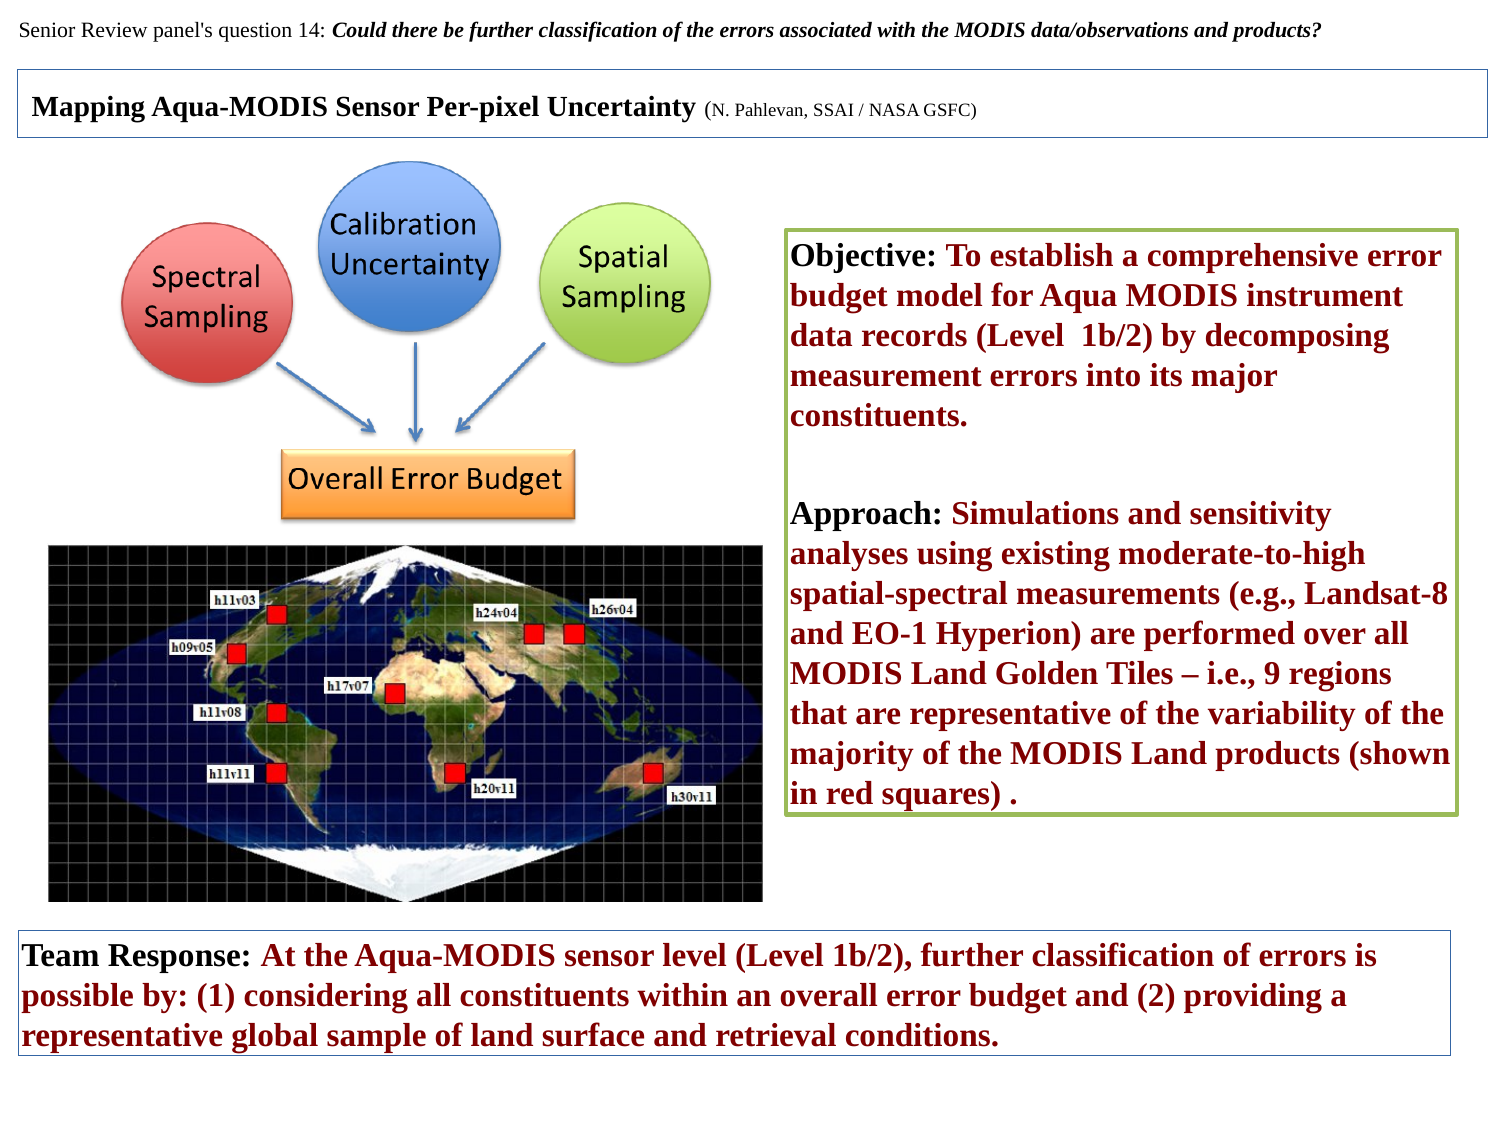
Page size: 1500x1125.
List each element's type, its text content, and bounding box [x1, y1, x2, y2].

text_box Senior Review panel's question 14: Could there be further classification of the errors associated with the MODIS data/observations and products? [16, 14, 1349, 44]
picture [46, 542, 764, 902]
picture [46, 158, 723, 528]
text_box Objective: To establish a comprehensive error budget model for Aqua MODIS instrument data records (Level 1b/2) by decomposing measurement errors into its major constituents. Approach: Simulations and sensitivity analyses using existing moderate-to-high spatial-spectral measurements (e.g., Landsat-8 and EO-1 Hyperion) are performed over all MODIS Land Golden Tiles – i.e., 9 regions that are representative of the variability of the majority of the MODIS Land products (shown in red squares) . [784, 228, 1459, 817]
text_box Mapping Aqua-MODIS Sensor Per-pixel Uncertainty (N. Pahlevan, SSAI / NASA GSFC) [17, 69, 1488, 138]
text_box Team Response: At the Aqua-MODIS sensor level (Level 1b/2), further classification of errors is possible by: (1) considering all constituents within an overall error budget and (2) providing a representative global sample of land surface and retrieval conditions. [18, 930, 1451, 1056]
